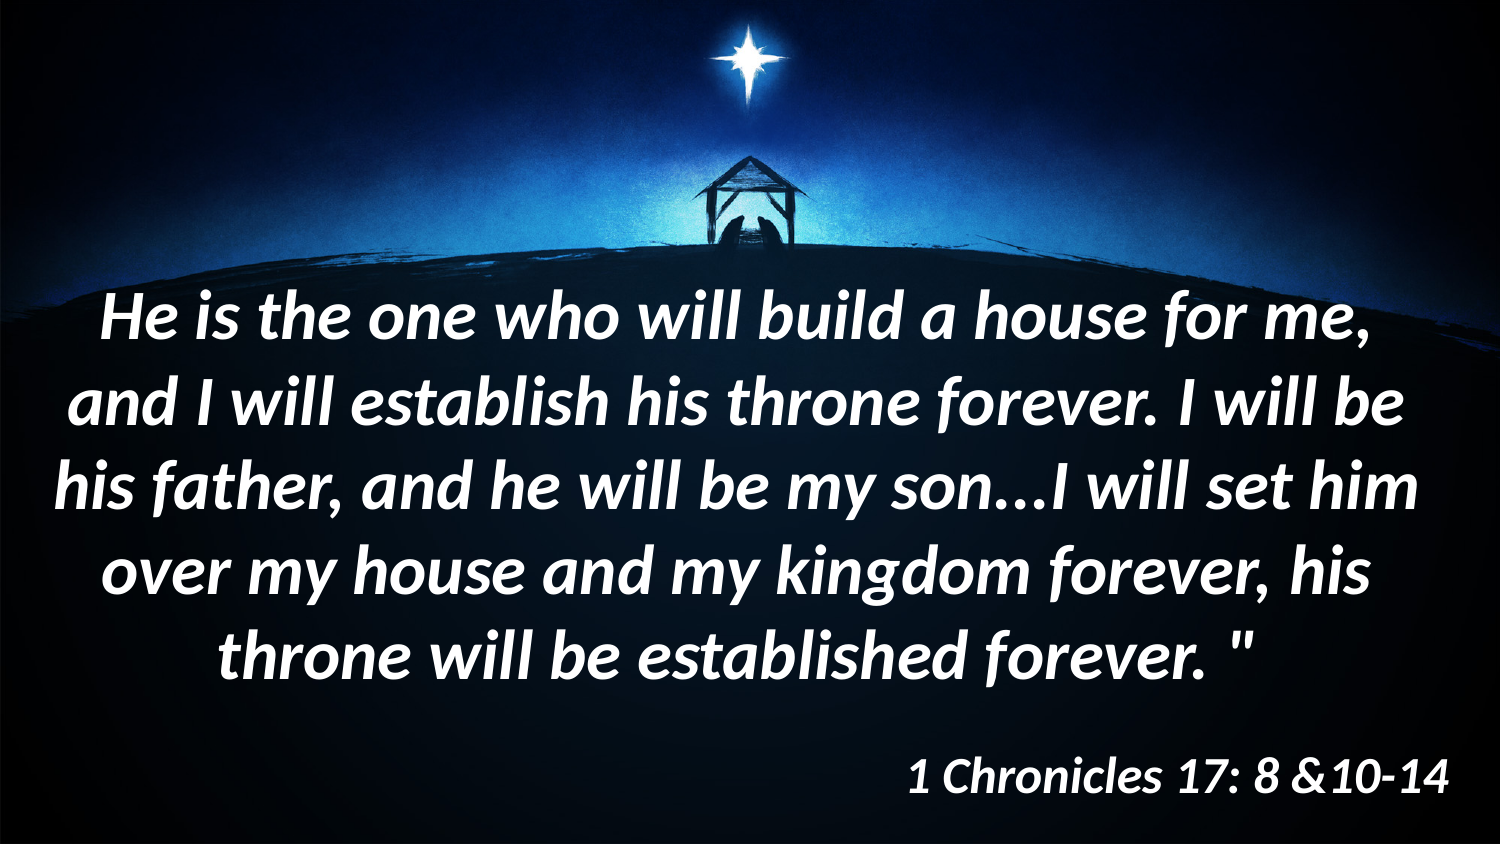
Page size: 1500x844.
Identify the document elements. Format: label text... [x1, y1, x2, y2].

text_box 1 Chronicles 17: 8 &10-14 [877, 734, 1465, 812]
picture [0, 0, 1500, 844]
text_box He is the one who will build a house for me, and I will establish his throne forever. I will be his father, and he will be my son...I will set him over my house and my kingdom forever, his throne will be established forever. " [37, 261, 1438, 702]
